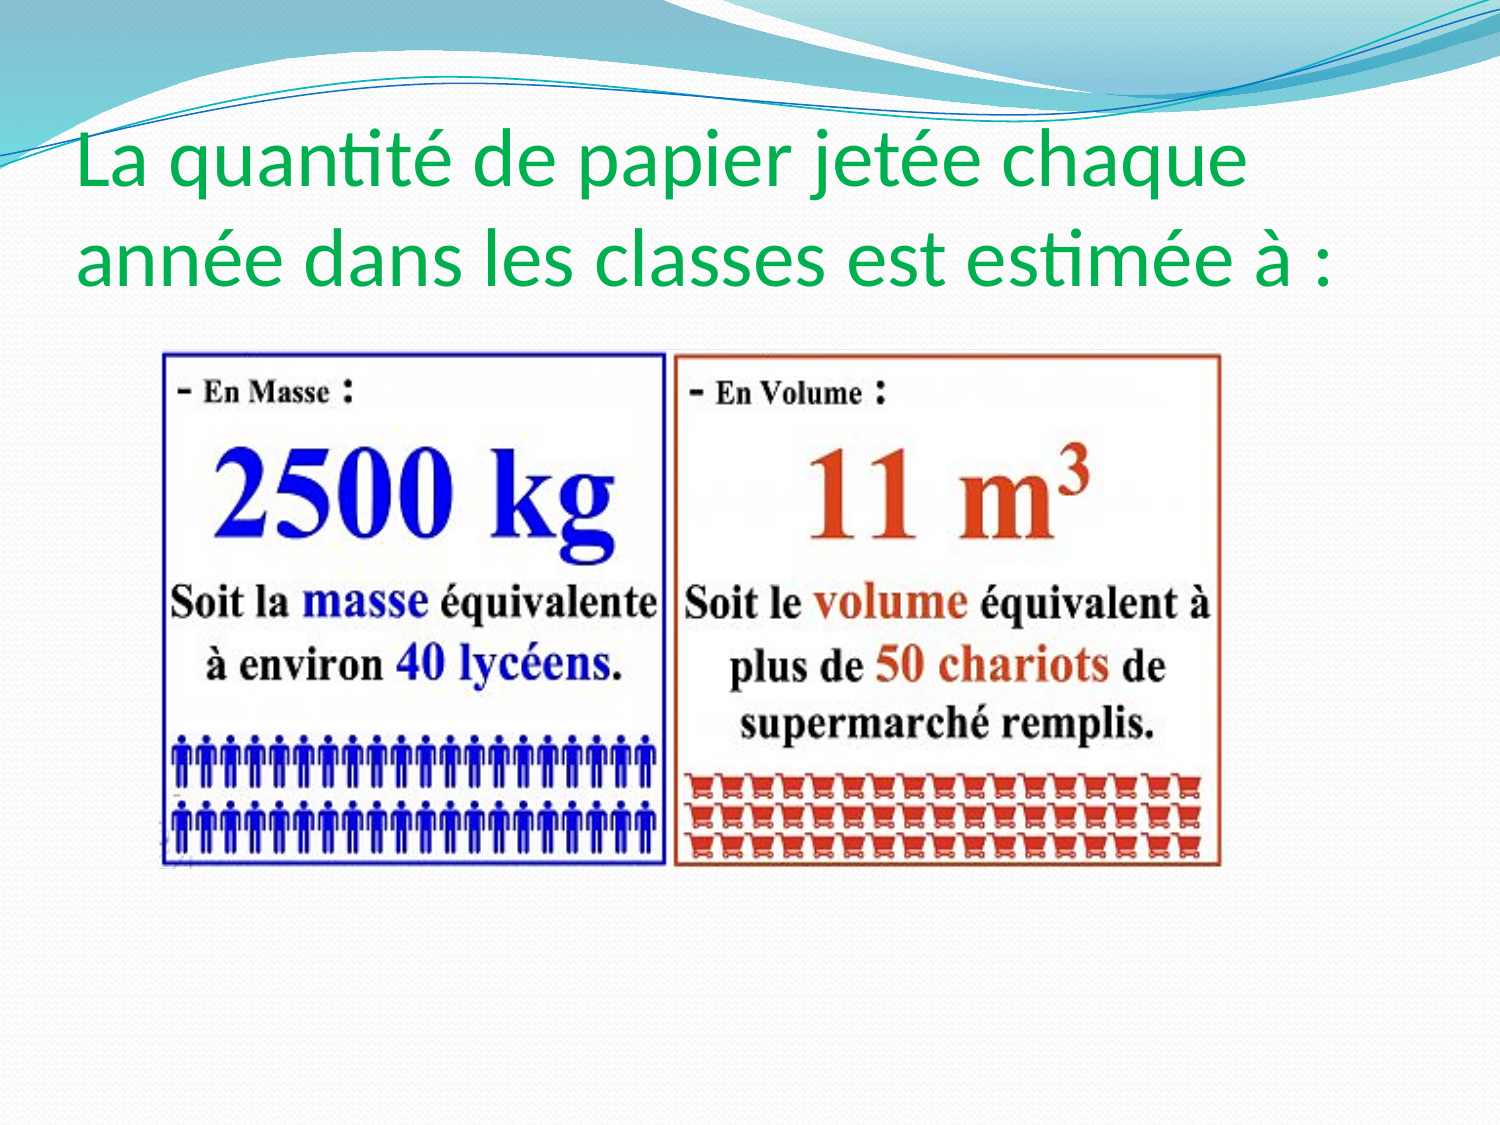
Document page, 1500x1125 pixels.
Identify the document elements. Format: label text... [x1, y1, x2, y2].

title La quantité de papier jetée chaque année dans les classes est estimée à : [75, 115, 1425, 303]
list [159, 349, 1223, 870]
